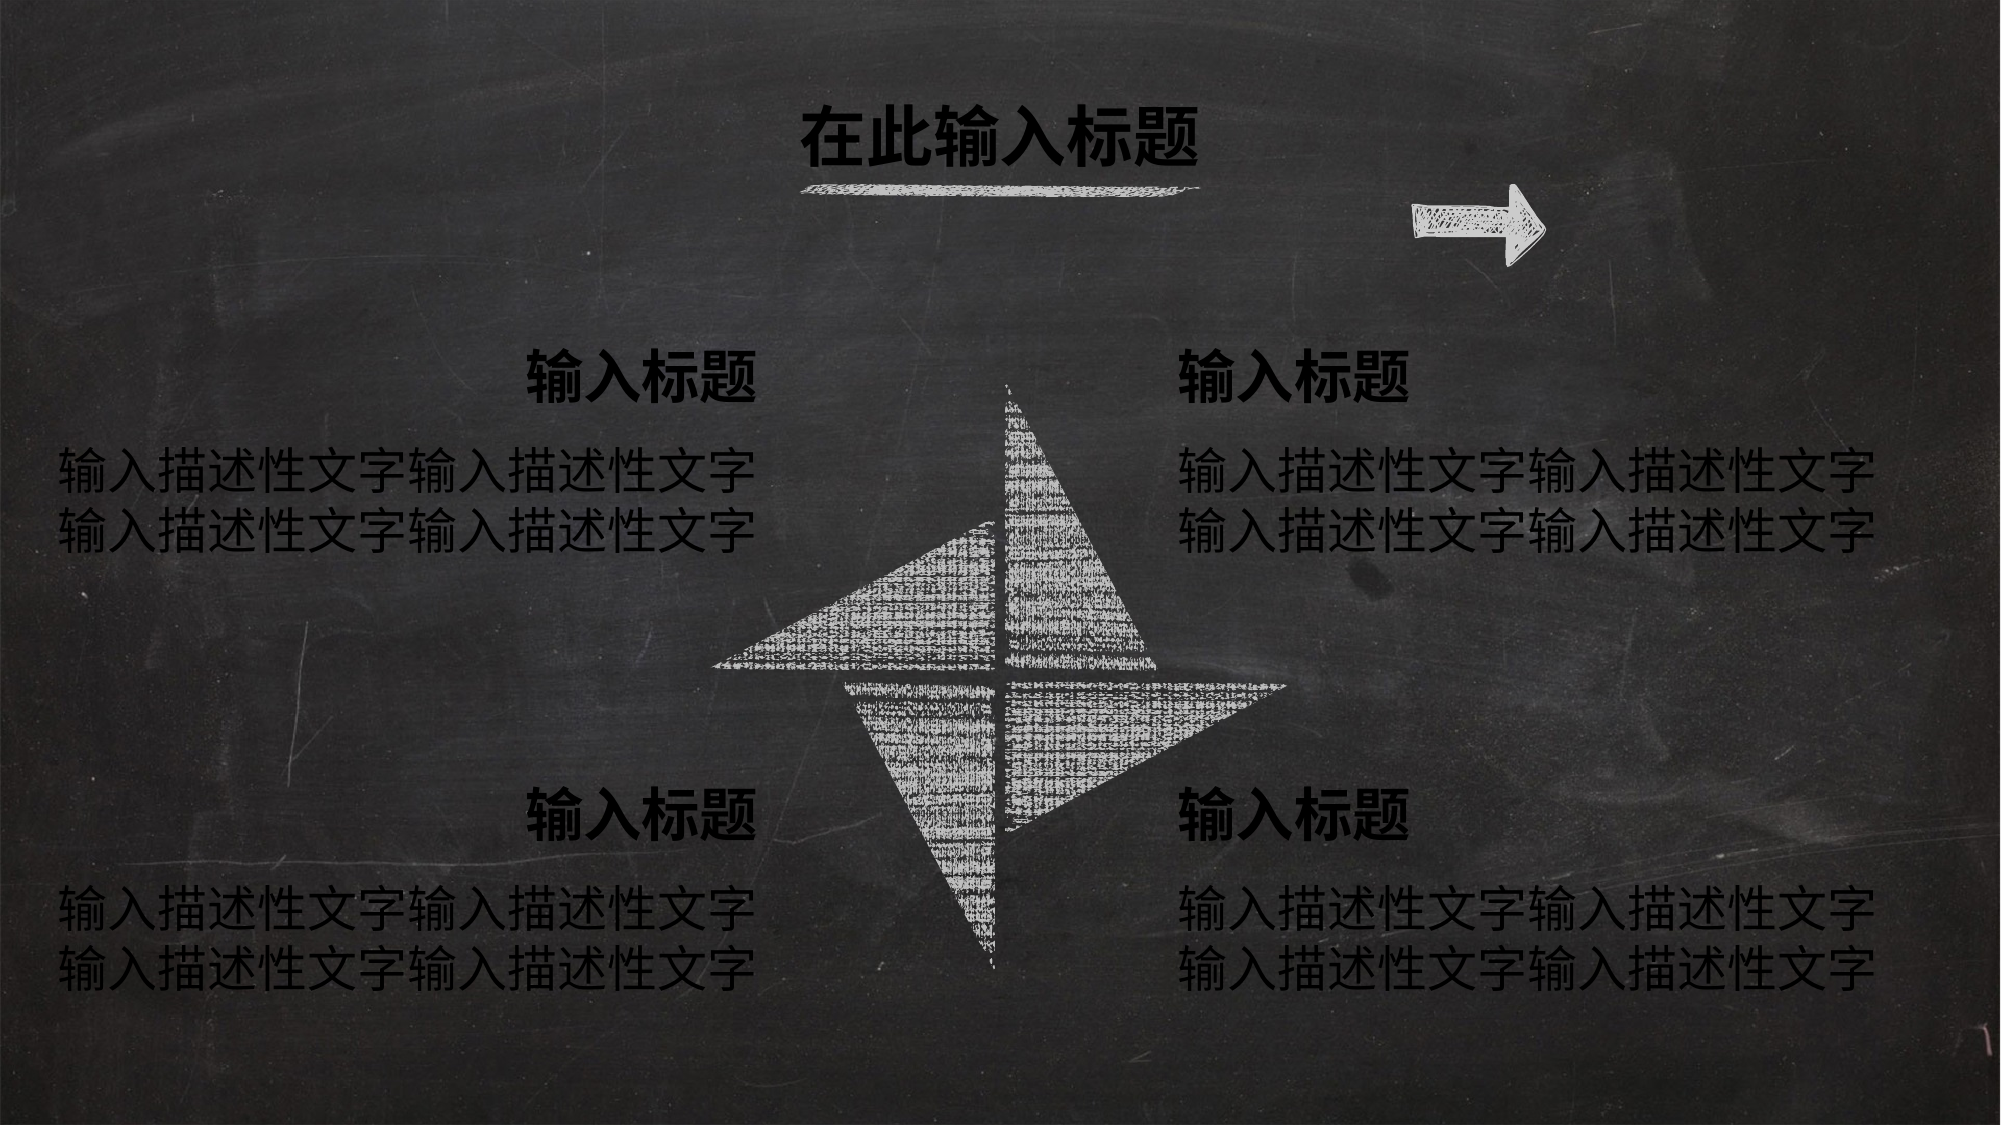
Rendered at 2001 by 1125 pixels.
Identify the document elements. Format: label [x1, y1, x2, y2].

picture [0, 0, 2001, 1125]
text_box [24, 770, 791, 1007]
text_box [704, 380, 1296, 972]
text_box [1162, 332, 1929, 569]
text_box [24, 332, 791, 569]
text_box [1411, 184, 1547, 268]
text_box [1162, 770, 1929, 1007]
text_box [782, 87, 1217, 198]
